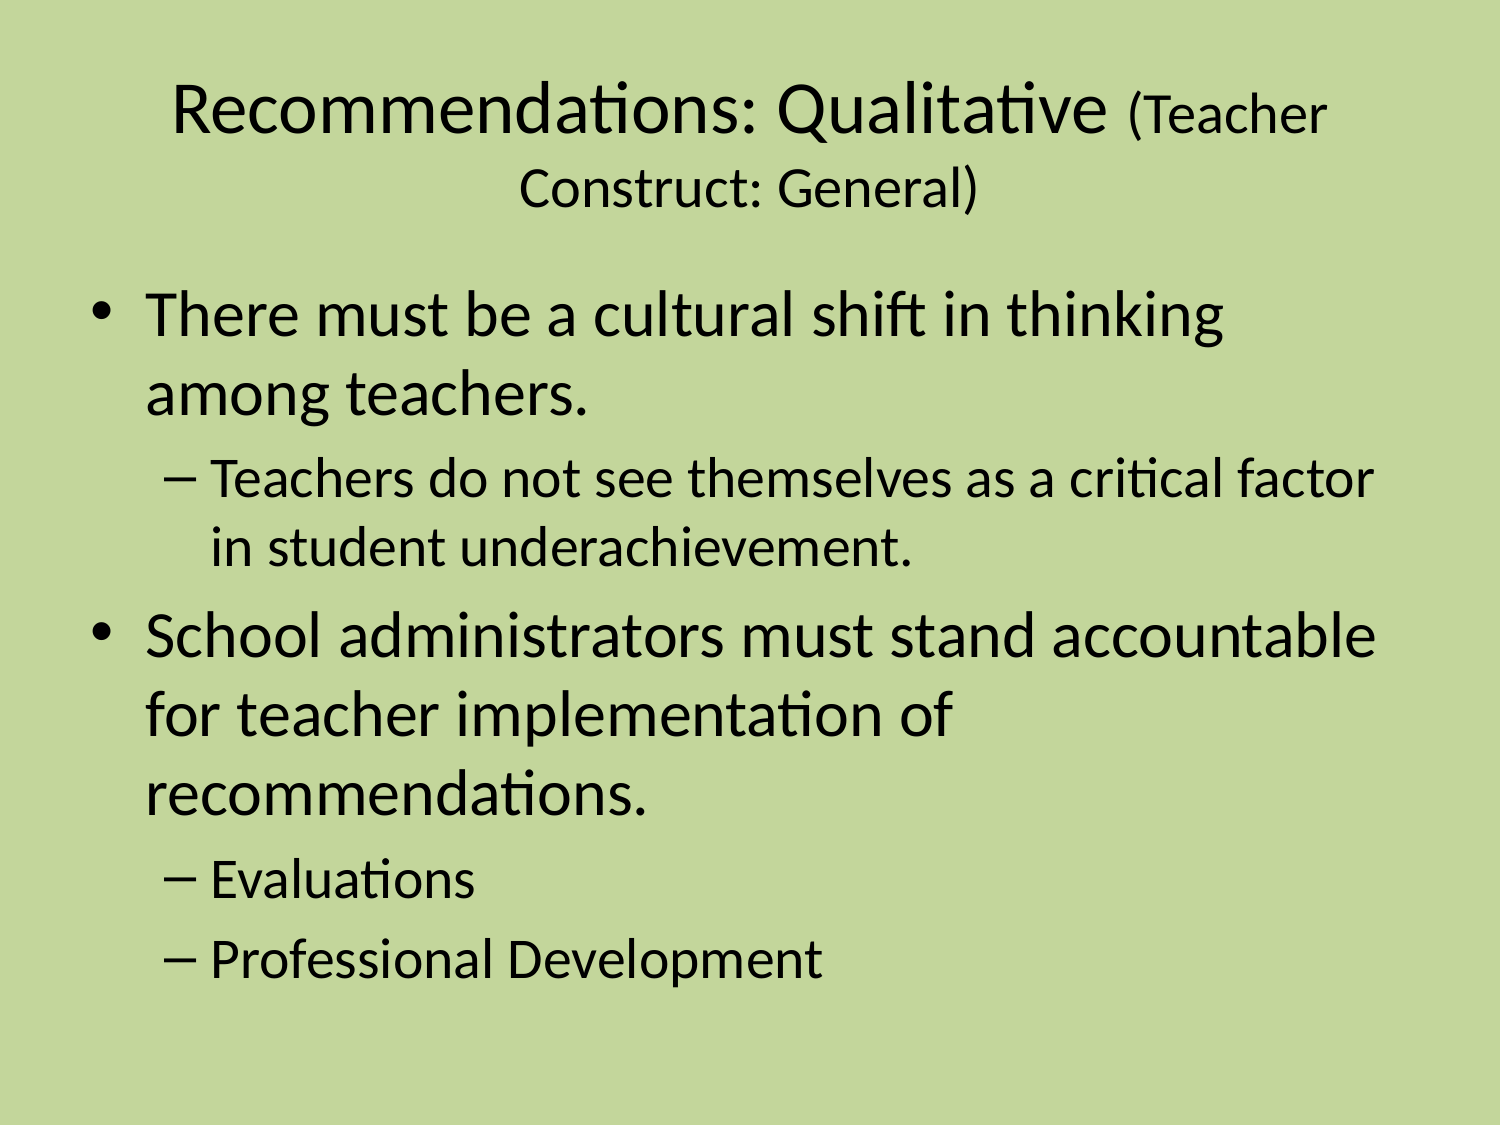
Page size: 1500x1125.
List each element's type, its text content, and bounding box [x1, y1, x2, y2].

list There must be a cultural shift in thinking among teachers. Teachers do not see themselves as a critical factor in student underachievement. School administrators must stand accountable for teacher implementation of recommendations. Evaluations Professional Development [75, 262, 1425, 1005]
title Recommendations: Qualitative (Teacher Construct: General) [75, 45, 1425, 233]
